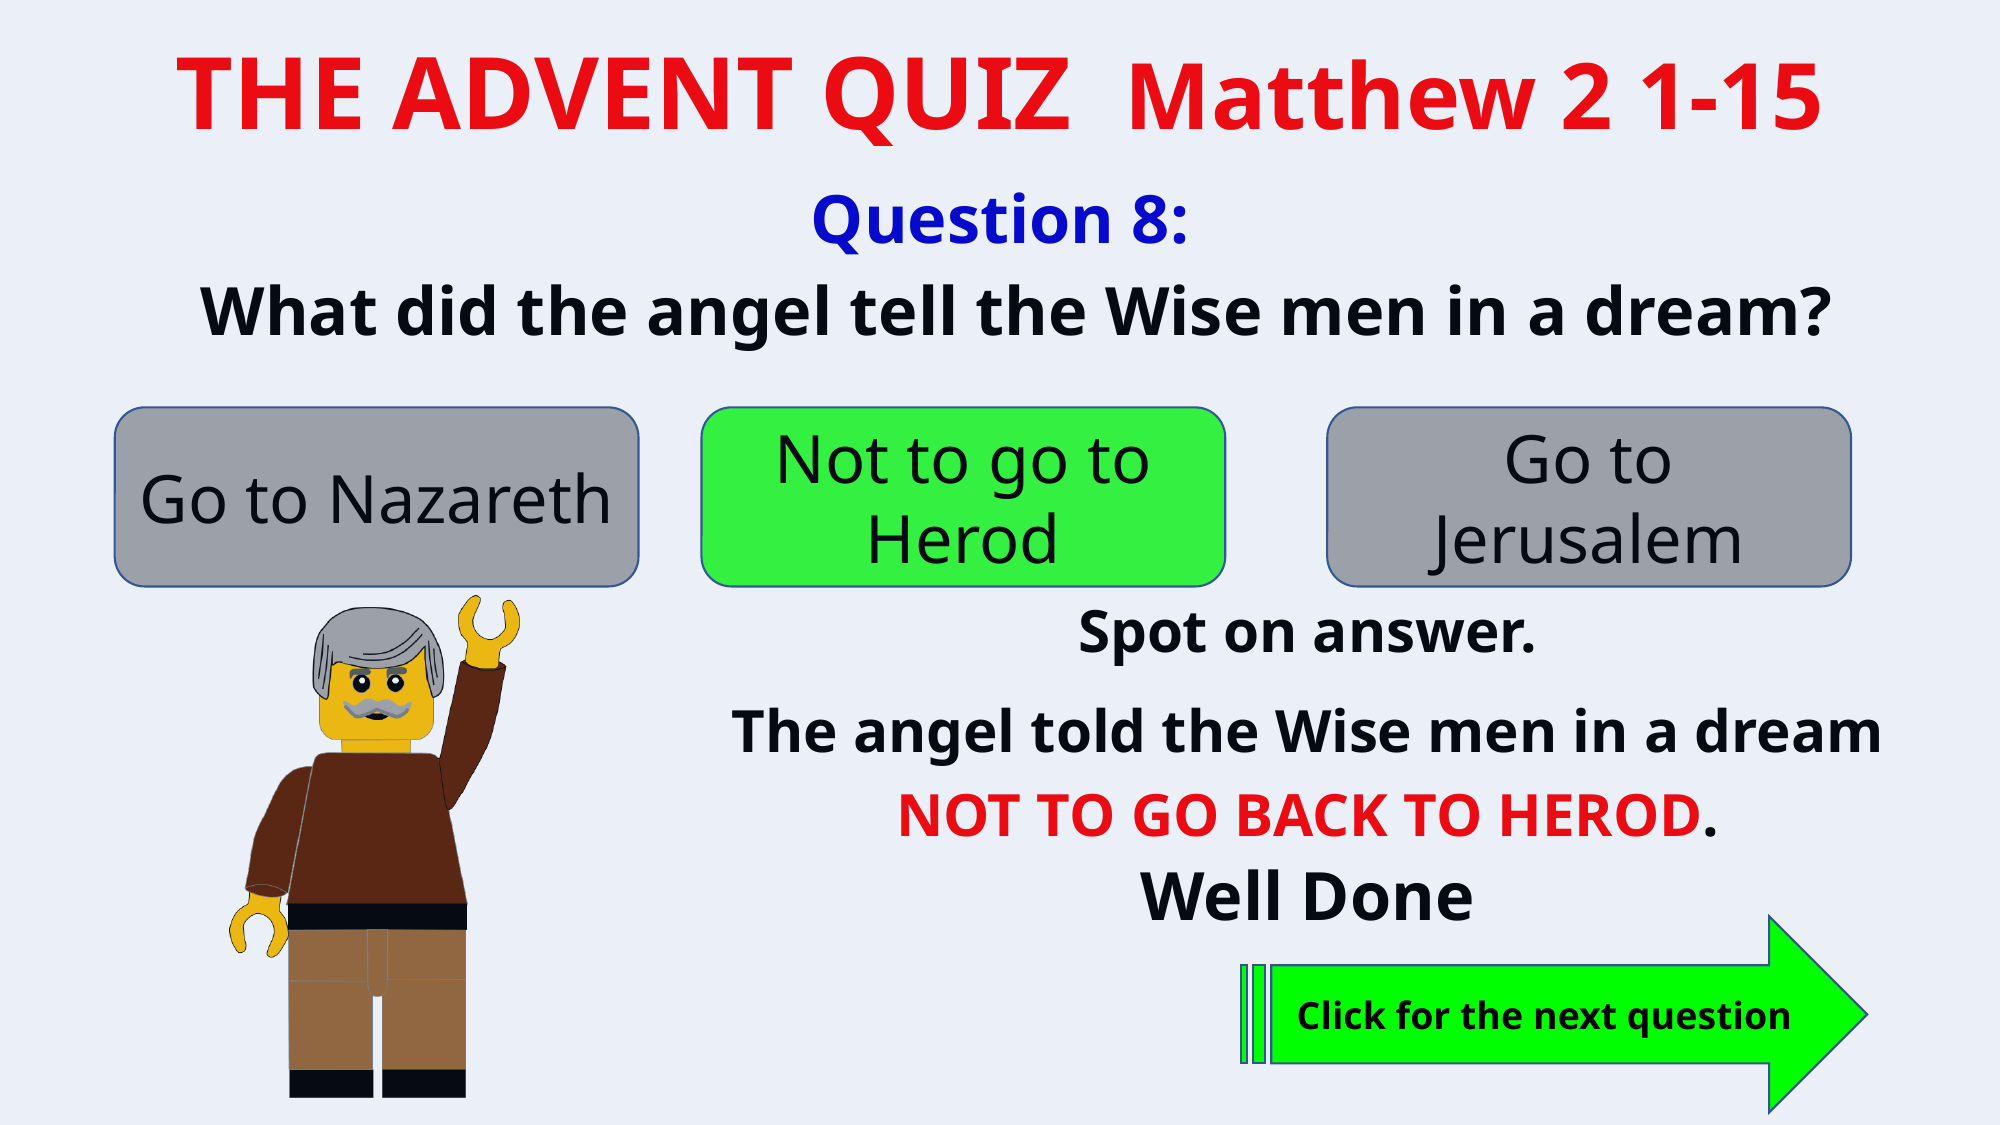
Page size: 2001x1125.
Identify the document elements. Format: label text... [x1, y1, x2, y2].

picture [229, 595, 520, 1098]
text_box Click for the next question [1240, 964, 1248, 1064]
text_box Click for the next question [1252, 964, 1266, 1064]
text_box [0, 0, 2000, 1125]
text_box Click for the next question [1270, 913, 1869, 1116]
